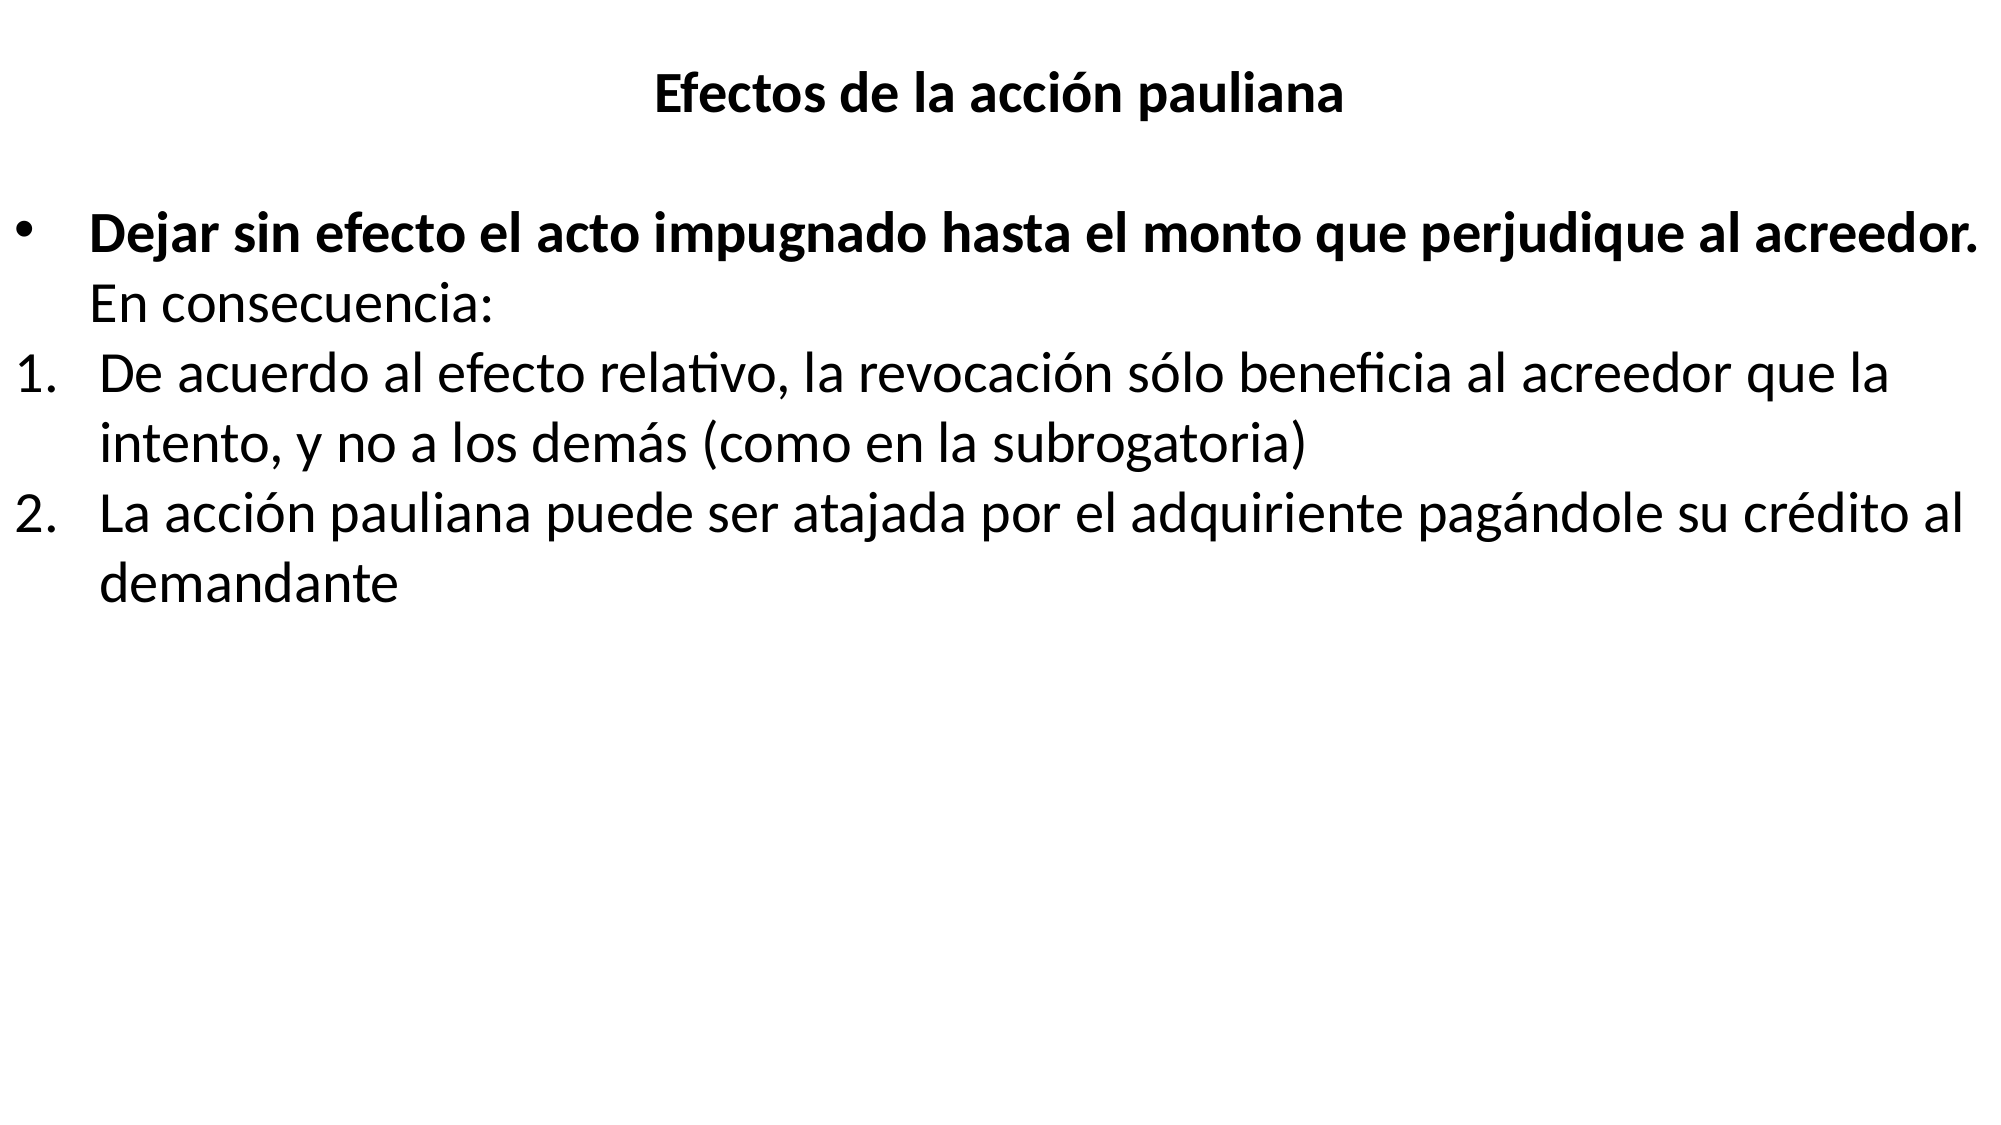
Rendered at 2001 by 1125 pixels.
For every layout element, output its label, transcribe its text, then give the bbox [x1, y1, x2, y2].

text_box Efectos de la acción pauliana Dejar sin efecto el acto impugnado hasta el monto que perjudique al acreedor. En consecuencia: De acuerdo al efecto relativo, la revocación sólo beneficia al acreedor que la intento, y no a los demás (como en la subrogatoria) La acción pauliana puede ser atajada por el adquiriente pagándole su crédito al demandante [0, 46, 2000, 622]
